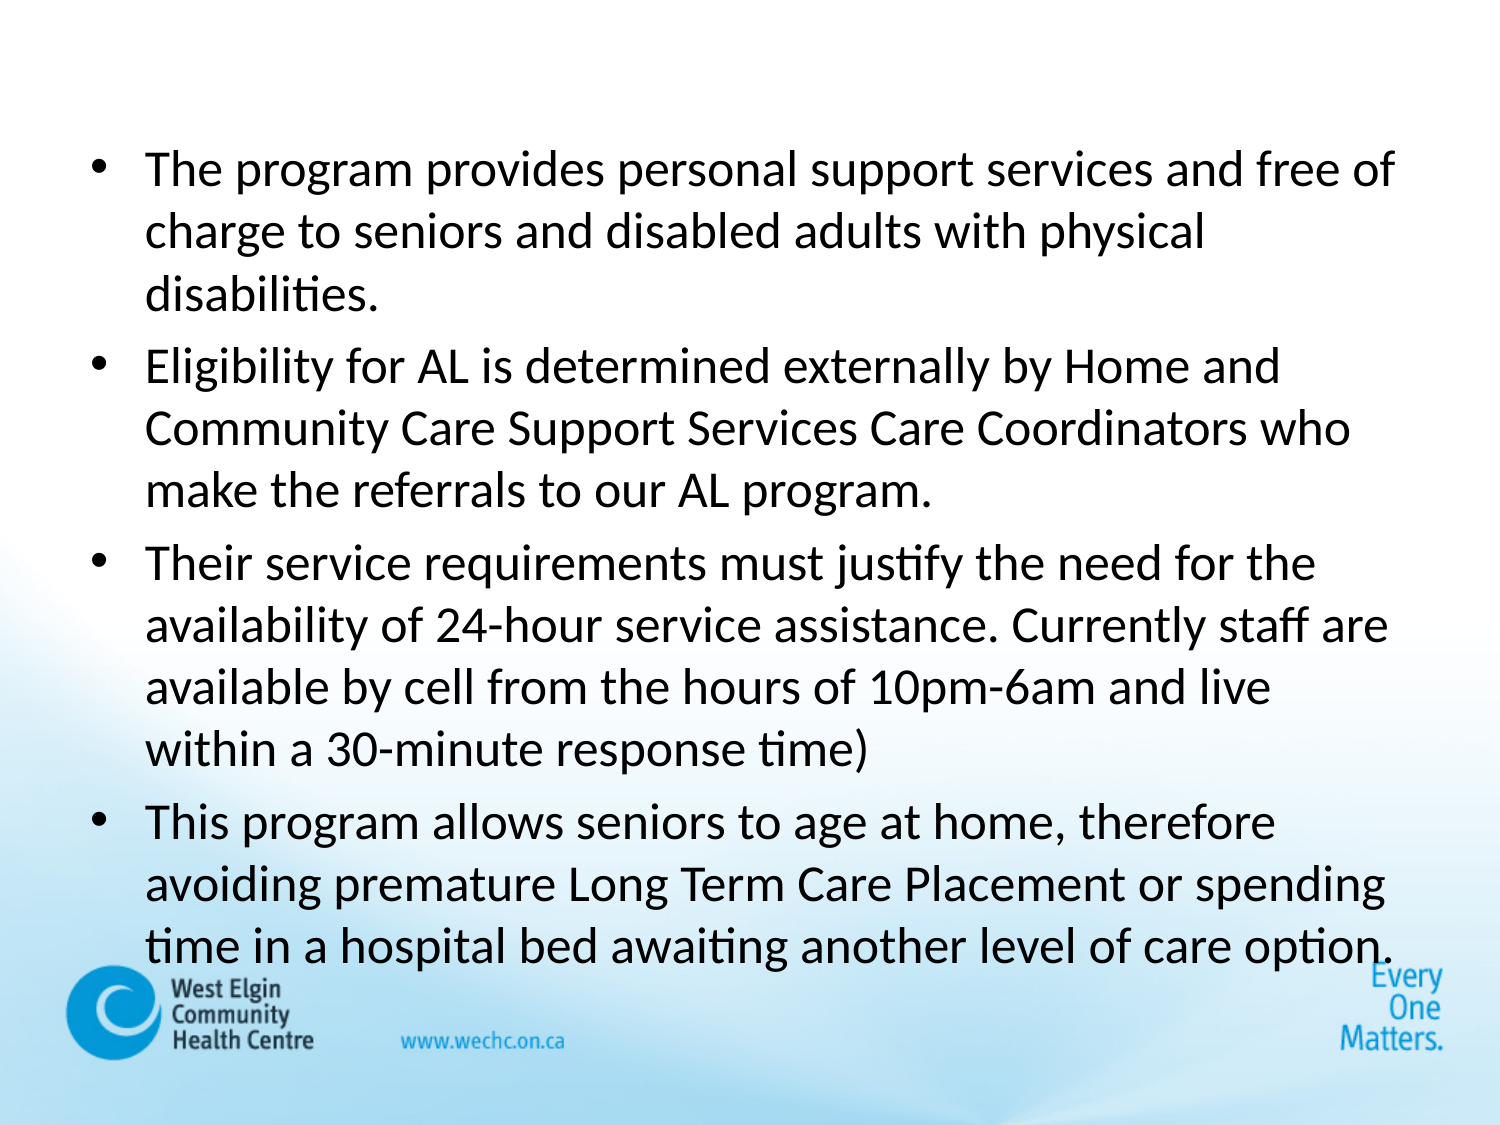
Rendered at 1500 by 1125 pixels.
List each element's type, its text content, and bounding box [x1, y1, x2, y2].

list The program provides personal support services and free of charge to seniors and disabled adults with physical disabilities. Eligibility for AL is determined externally by Home and Community Care Support Services Care Coordinators who make the referrals to our AL program. Their service requirements must justify the need for the availability of 24-hour service assistance. Currently staff are available by cell from the hours of 10pm-6am and live within a 30-minute response time) This program allows seniors to age at home, therefore avoiding premature Long Term Care Placement or spending time in a hospital bed awaiting another level of care option. [75, 127, 1425, 1000]
picture [0, 0, 1500, 1125]
